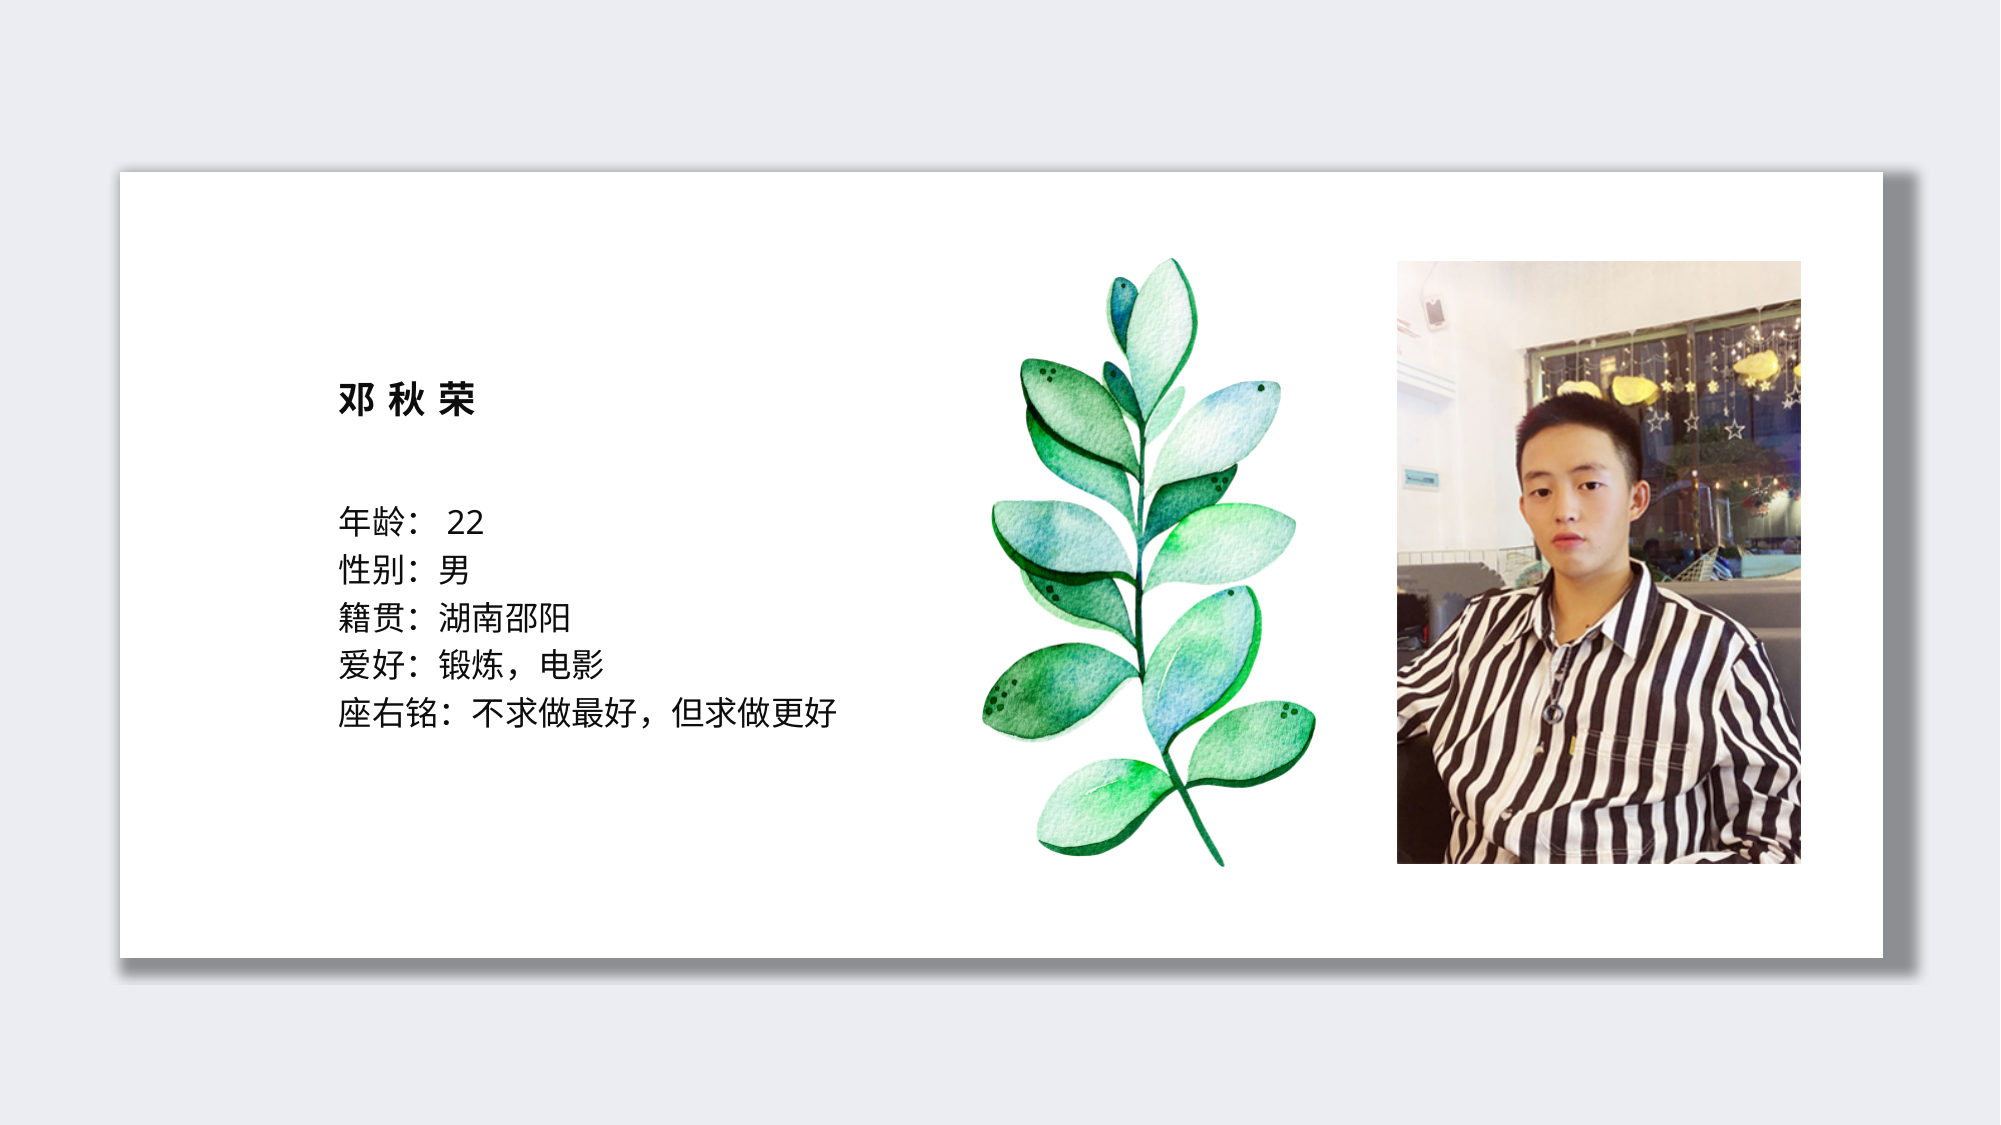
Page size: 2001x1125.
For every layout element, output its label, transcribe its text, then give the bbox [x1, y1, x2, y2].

picture [982, 258, 1316, 867]
text_box [120, 172, 1883, 958]
text_box [0, 0, 2000, 1125]
picture [1396, 261, 1801, 864]
text_box 年龄：22 性别：男 籍贯：湖南邵阳 爱好：锻炼，电影 座右铭：不求做最好，但求做更好 [324, 485, 901, 740]
text_box 邓秋荣 [324, 368, 658, 429]
